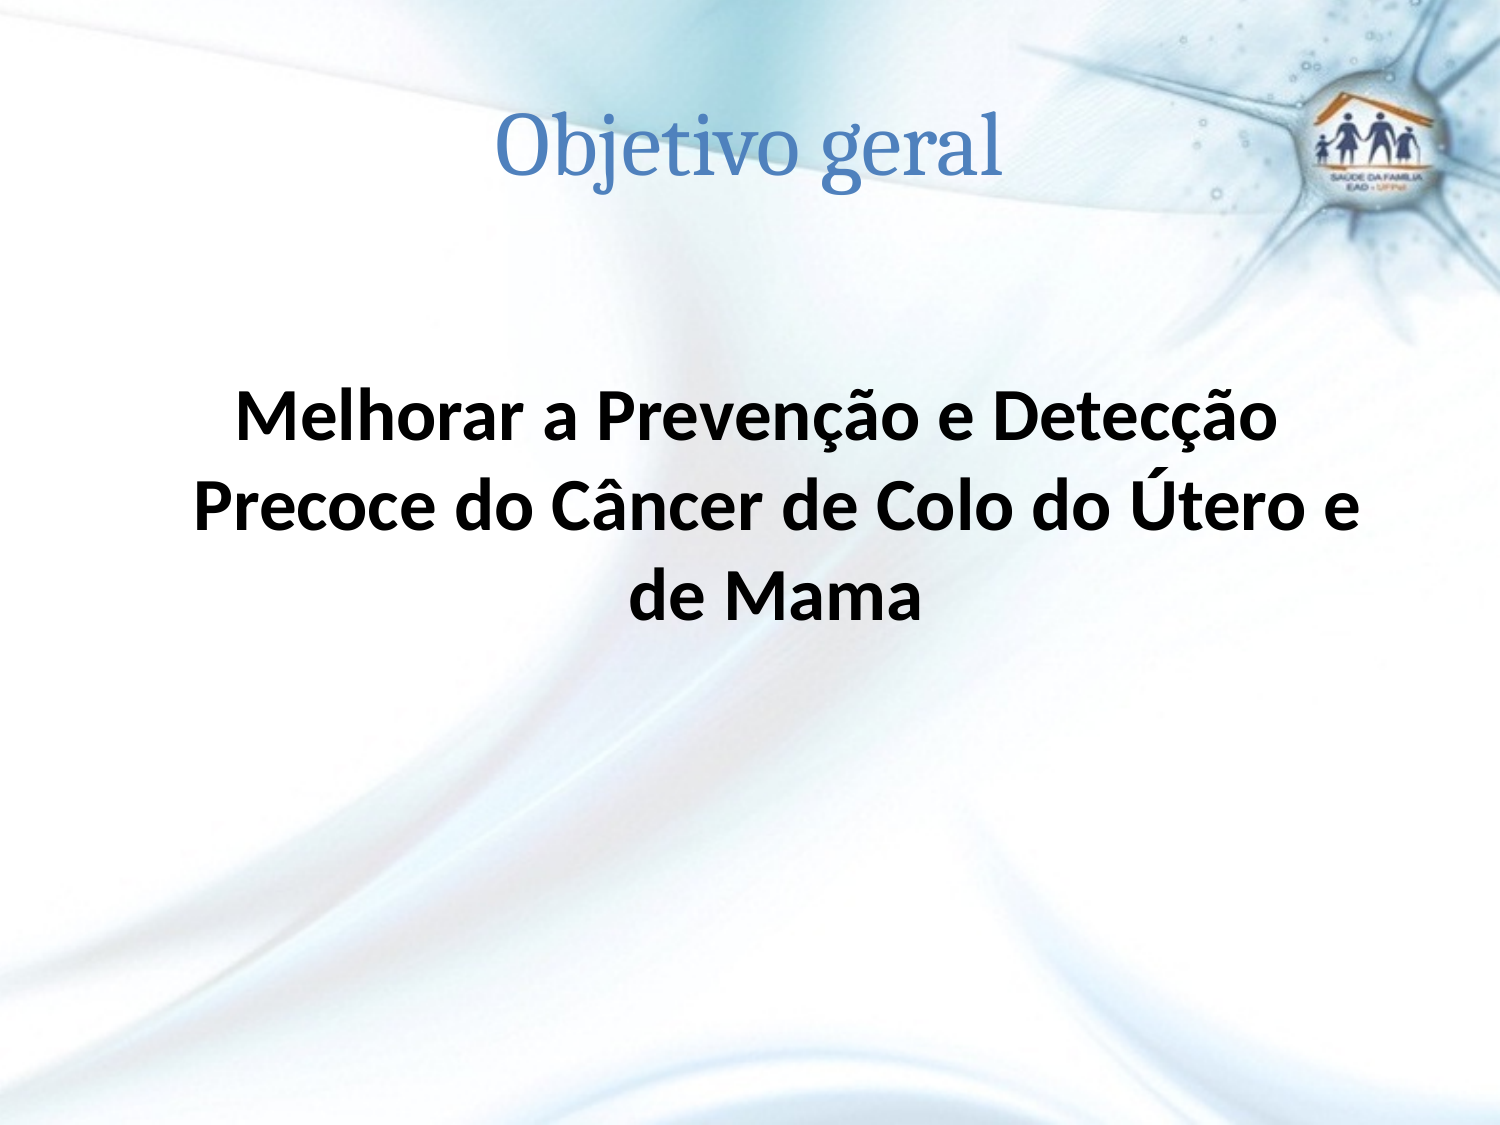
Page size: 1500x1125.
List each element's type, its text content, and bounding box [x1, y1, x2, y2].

list Melhorar a Prevenção e Detecção Precoce do Câncer de Colo do Útero e de Mama [75, 262, 1425, 1005]
picture [0, 0, 1500, 1125]
title Objetivo geral [75, 45, 1425, 233]
